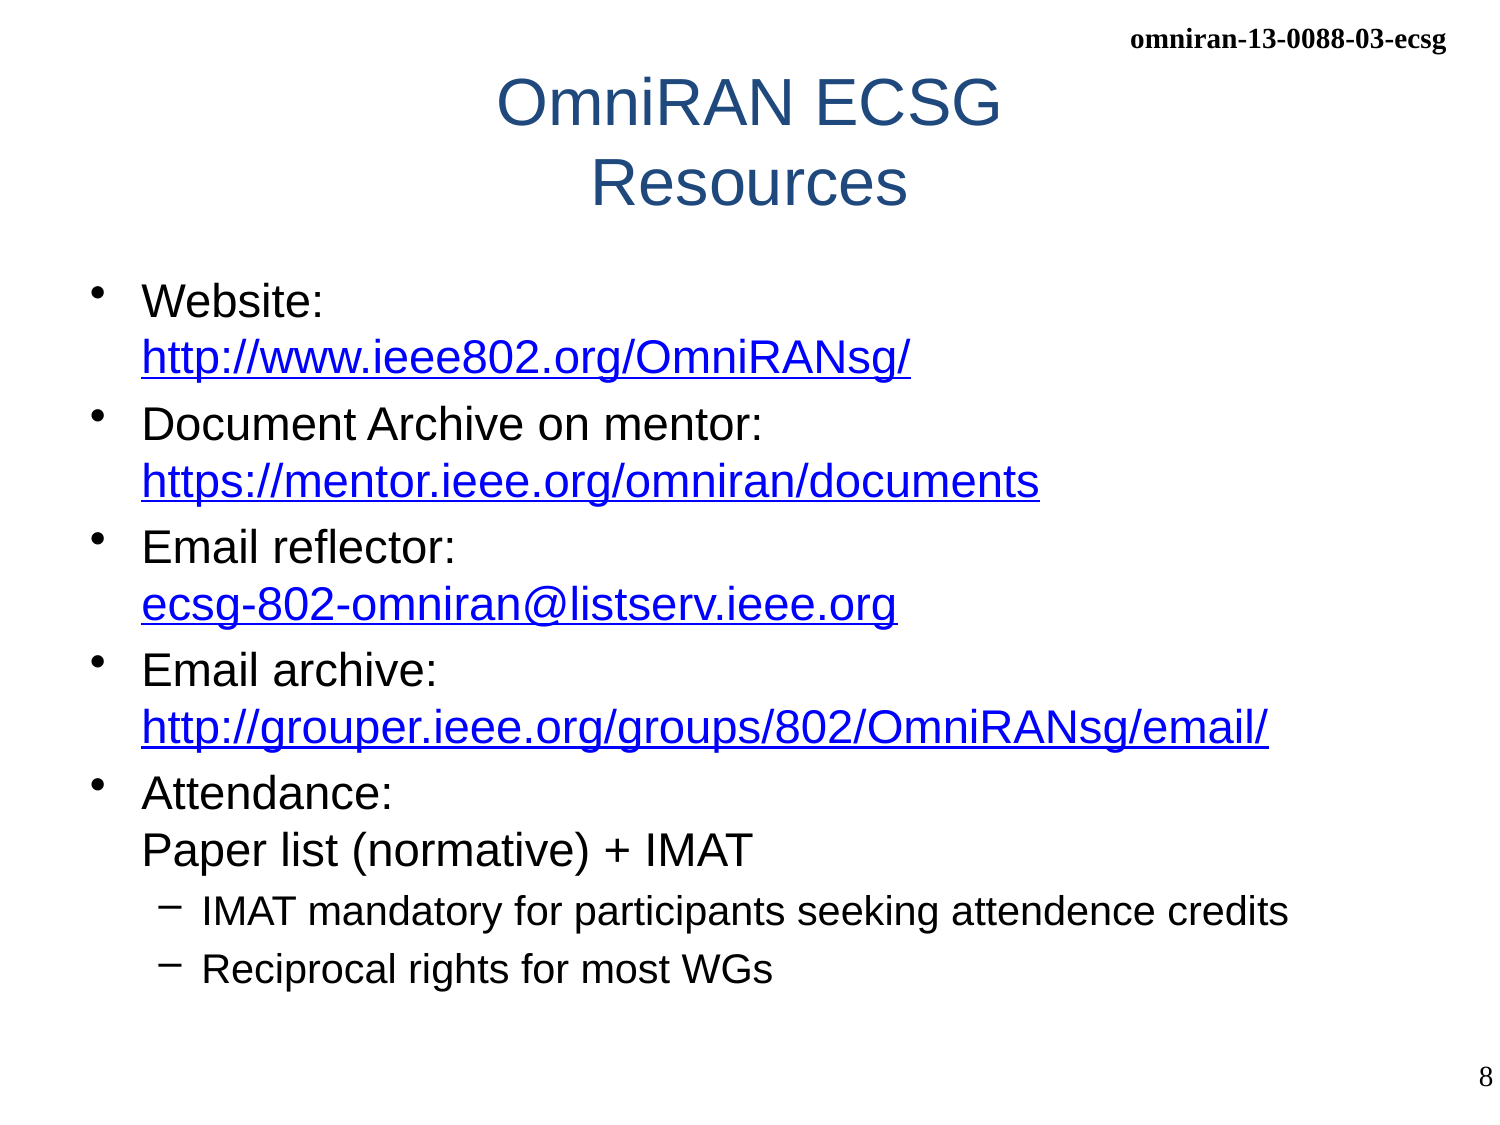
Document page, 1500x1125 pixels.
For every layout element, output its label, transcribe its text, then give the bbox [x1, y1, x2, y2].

list Website: http://www.ieee802.org/OmniRANsg/ Document Archive on mentor: https://mentor.ieee.org/omniran/documents Email reflector: ecsg-802-omniran@listserv.ieee.org Email archive: http://grouper.ieee.org/groups/802/OmniRANsg/email/ Attendance: Paper list (normative) + IMAT IMAT mandatory for participants seeking attendence credits Reciprocal rights for most WGs [75, 262, 1425, 1005]
title OmniRAN ECSG Resources [75, 45, 1425, 233]
